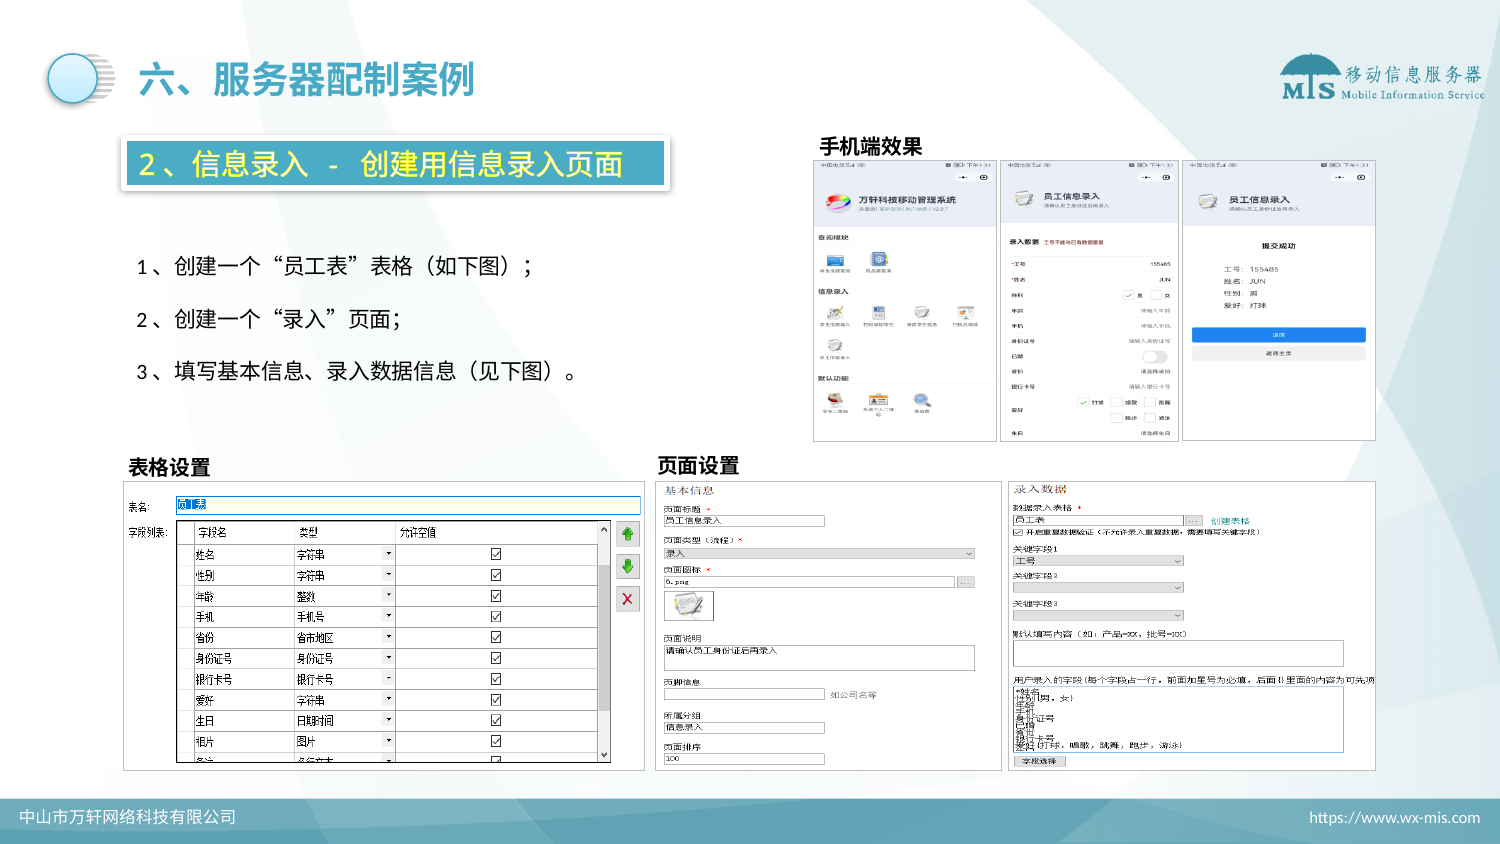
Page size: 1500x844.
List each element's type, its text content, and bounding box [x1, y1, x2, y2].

title 六、服务器配制案例 [123, 39, 1281, 118]
picture [1182, 159, 1375, 440]
picture [123, 480, 644, 771]
picture [1000, 159, 1179, 441]
picture [655, 480, 1002, 771]
picture [1008, 480, 1375, 771]
picture [813, 159, 997, 441]
text_box 手机端效果 [804, 126, 938, 166]
text_box 表格设置 [113, 447, 227, 487]
text_box 页面设置 [642, 445, 756, 486]
text_box 2、信息录入 - 创建用信息录入页面 [121, 135, 670, 191]
text_box 1、创建一个“员工表”表格（如下图）； 2、创建一个“录入”页面； 3、填写基本信息、录入数据信息（见下图）。 [121, 219, 761, 392]
